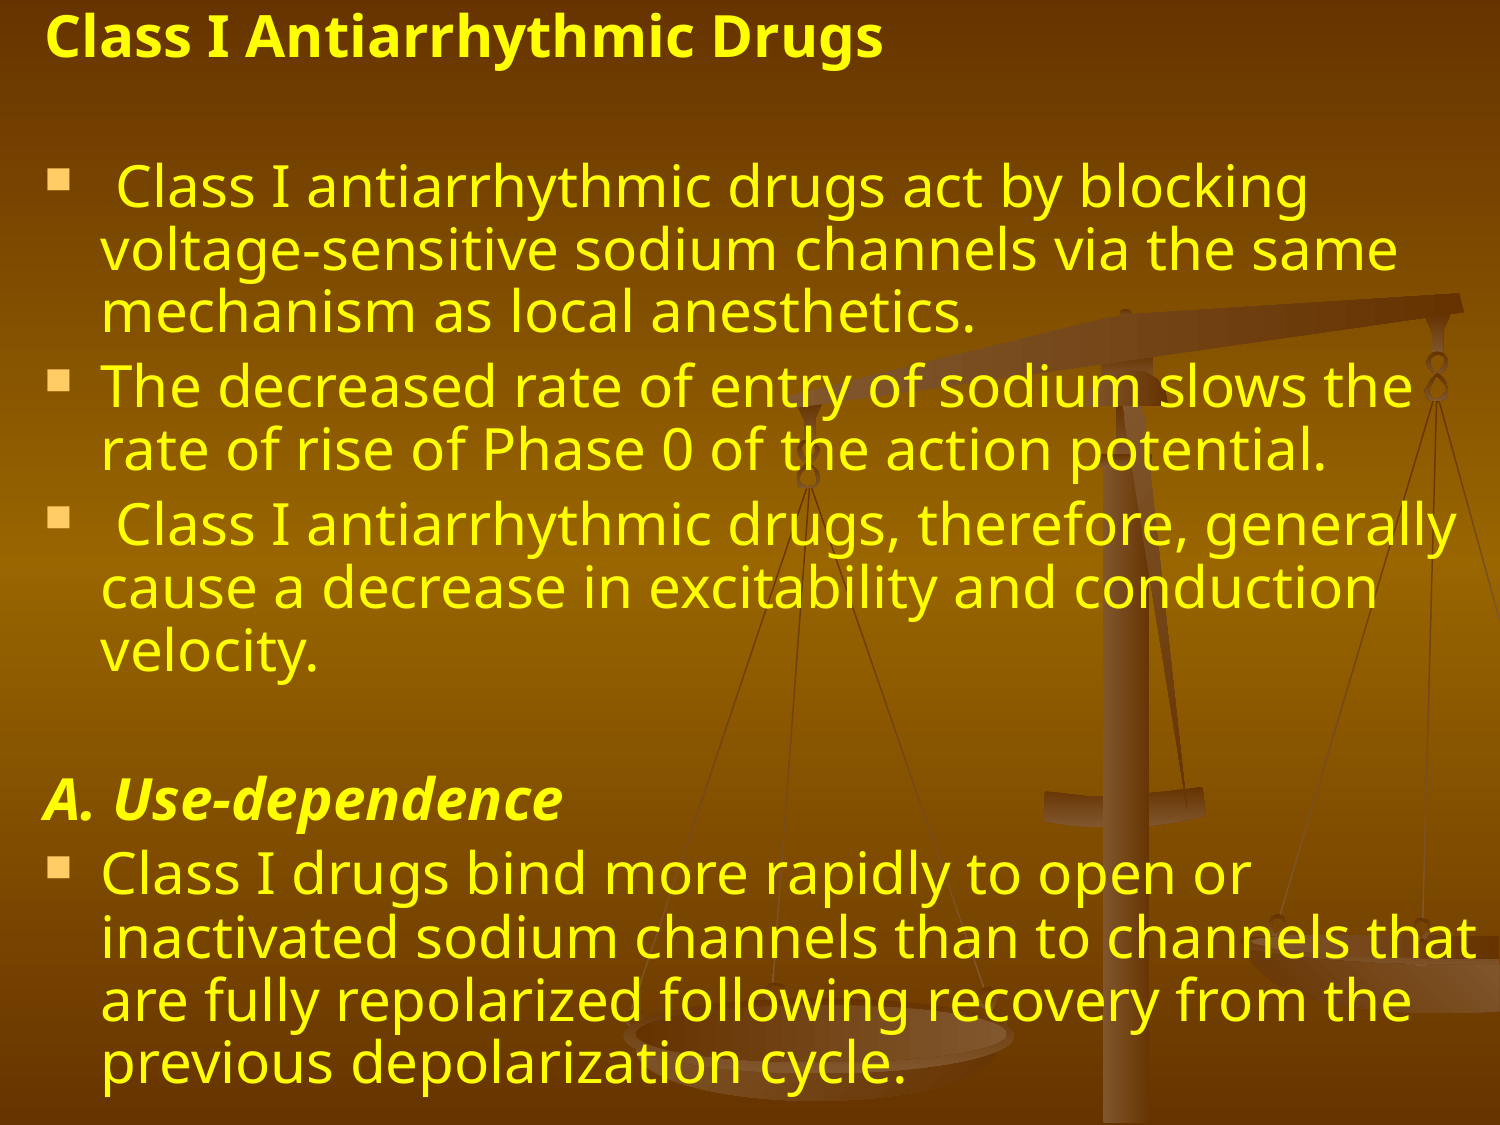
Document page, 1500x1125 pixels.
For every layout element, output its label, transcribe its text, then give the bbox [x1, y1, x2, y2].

list Class I Antiarrhythmic Drugs Class I antiarrhythmic drugs act by blocking voltage-sensitive sodium channels via the same mechanism as local anesthetics. The decreased rate of entry of sodium slows the rate of rise of Phase 0 of the action potential. Class I antiarrhythmic drugs, therefore, generally cause a decrease in excitability and conduction velocity. A. Use-dependence Class I drugs bind more rapidly to open or inactivated sodium channels than to channels that are fully repolarized following recovery from the previous depolarization cycle. [29, 0, 1500, 1125]
